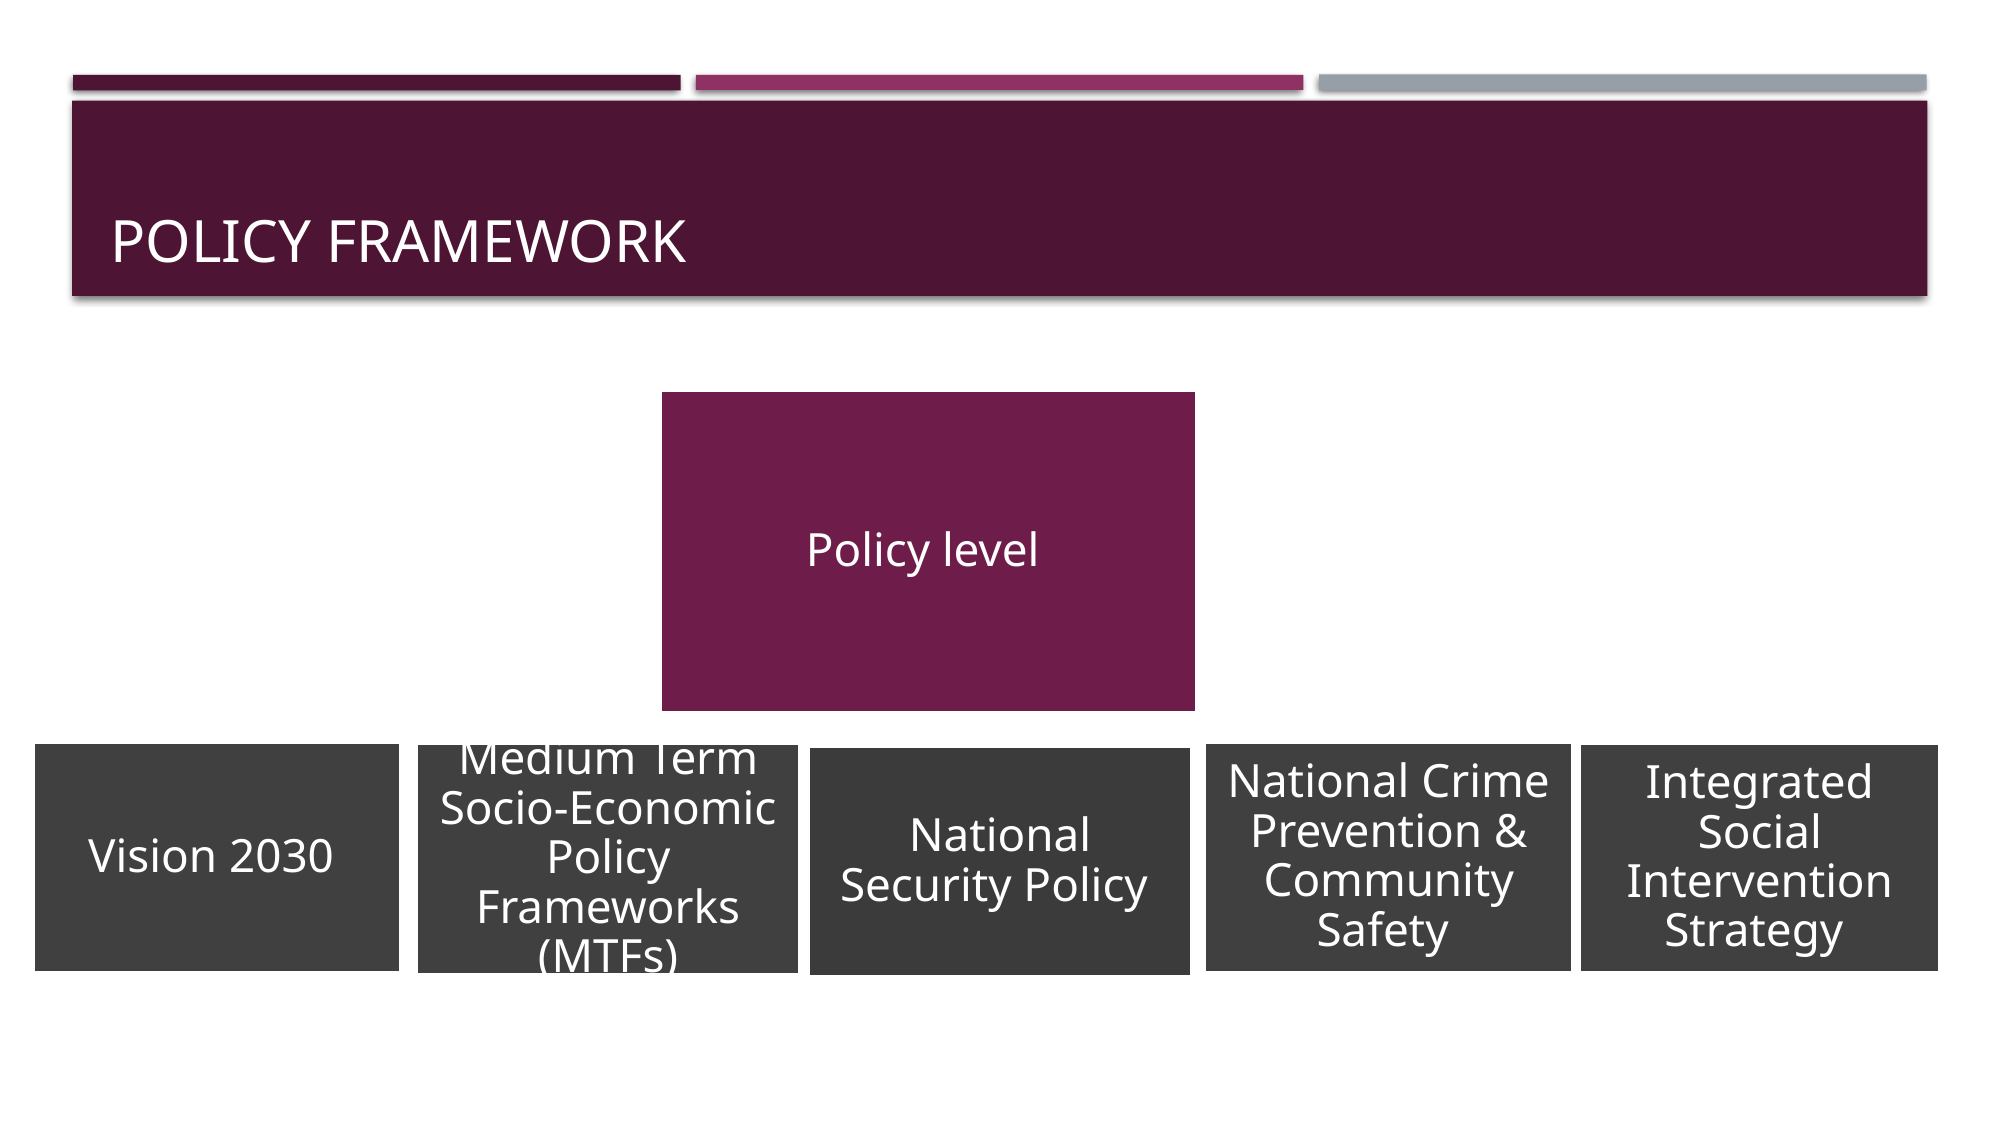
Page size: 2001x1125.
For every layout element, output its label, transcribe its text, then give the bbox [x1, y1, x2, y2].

title Policy Framework [95, 115, 1905, 282]
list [25, 370, 1951, 981]
